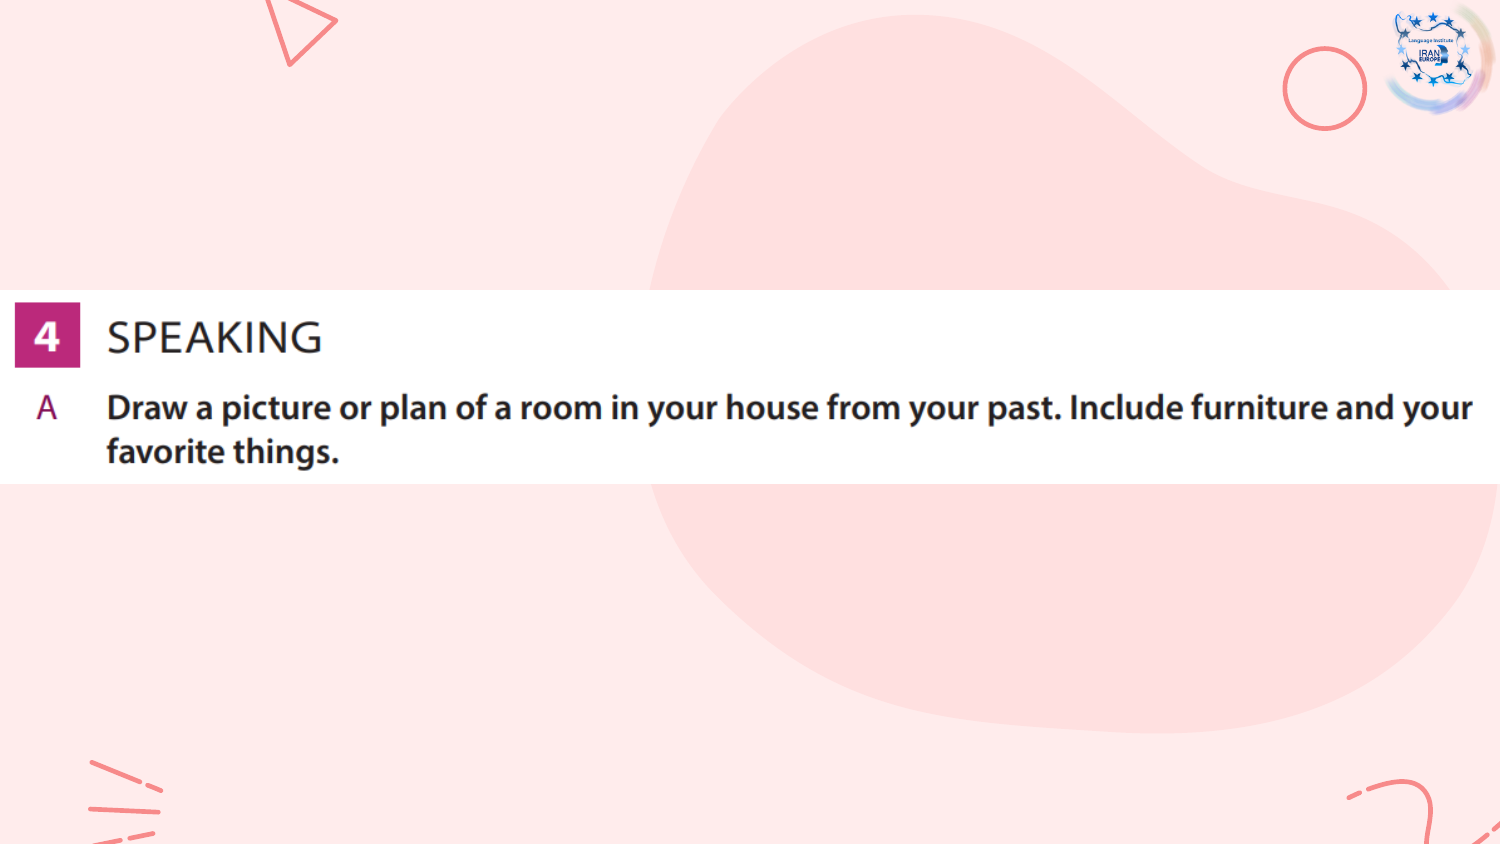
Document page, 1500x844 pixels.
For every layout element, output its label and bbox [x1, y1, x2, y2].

picture [1379, 0, 1500, 118]
picture [0, 290, 1500, 484]
